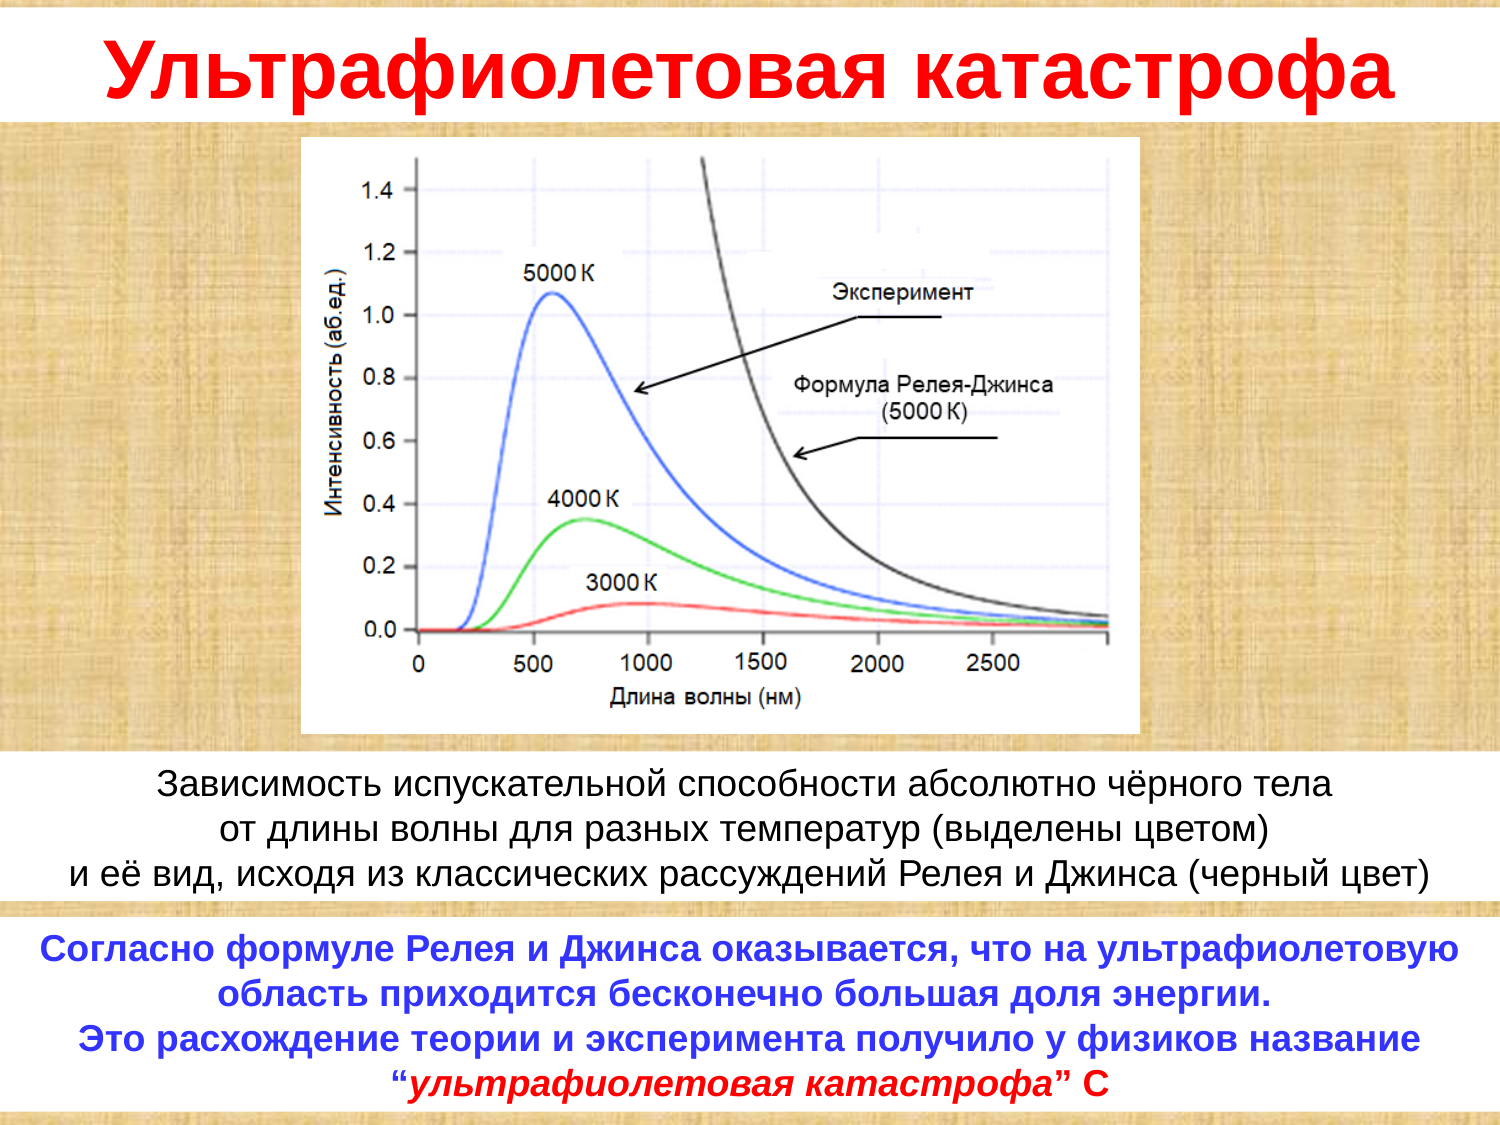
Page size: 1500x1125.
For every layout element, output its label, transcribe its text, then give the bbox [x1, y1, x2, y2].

picture [0, 123, 1500, 751]
text_box Ультрафиолетовая катастрофа [0, 7, 1500, 123]
picture [0, 902, 1500, 916]
picture [0, 0, 1500, 7]
text_box Зависимость испускательной способности абсолютно чёрного тела от длины волны для разных температур (выделены цветом) и её вид, исходя из классических рассуждений Релея и Джинса (черный цвет) [0, 751, 1500, 902]
picture [0, 1112, 1500, 1125]
text_box Согласно формуле Релея и Джинса оказывается, что на ультрафиолетовую область приходится бесконечно большая доля энергии. Это расхождение теории и эксперимента получило у физиков название “ультрафиолетовая катастрофа” С [0, 916, 1500, 1112]
